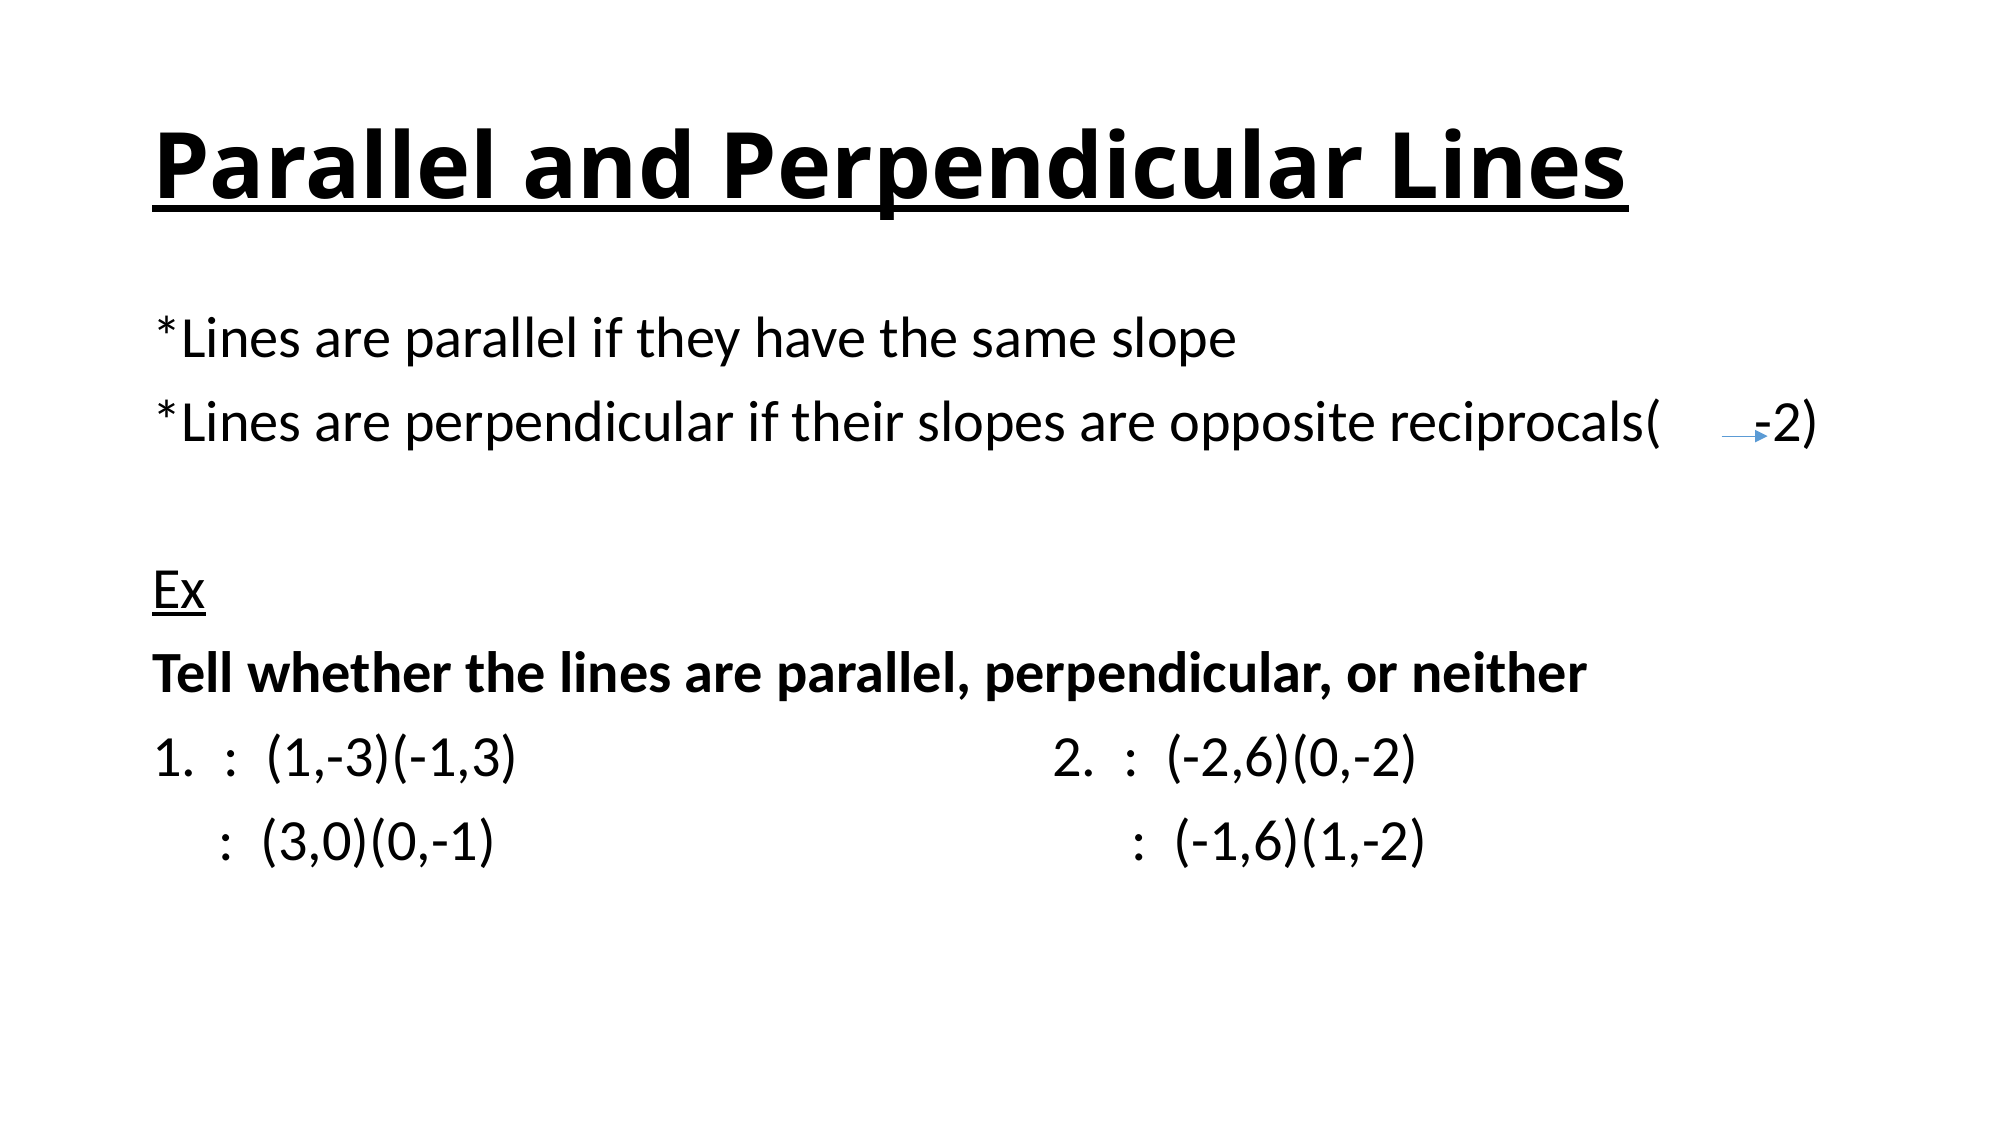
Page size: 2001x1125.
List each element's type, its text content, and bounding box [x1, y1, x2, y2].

title Parallel and Perpendicular Lines [137, 59, 1863, 278]
